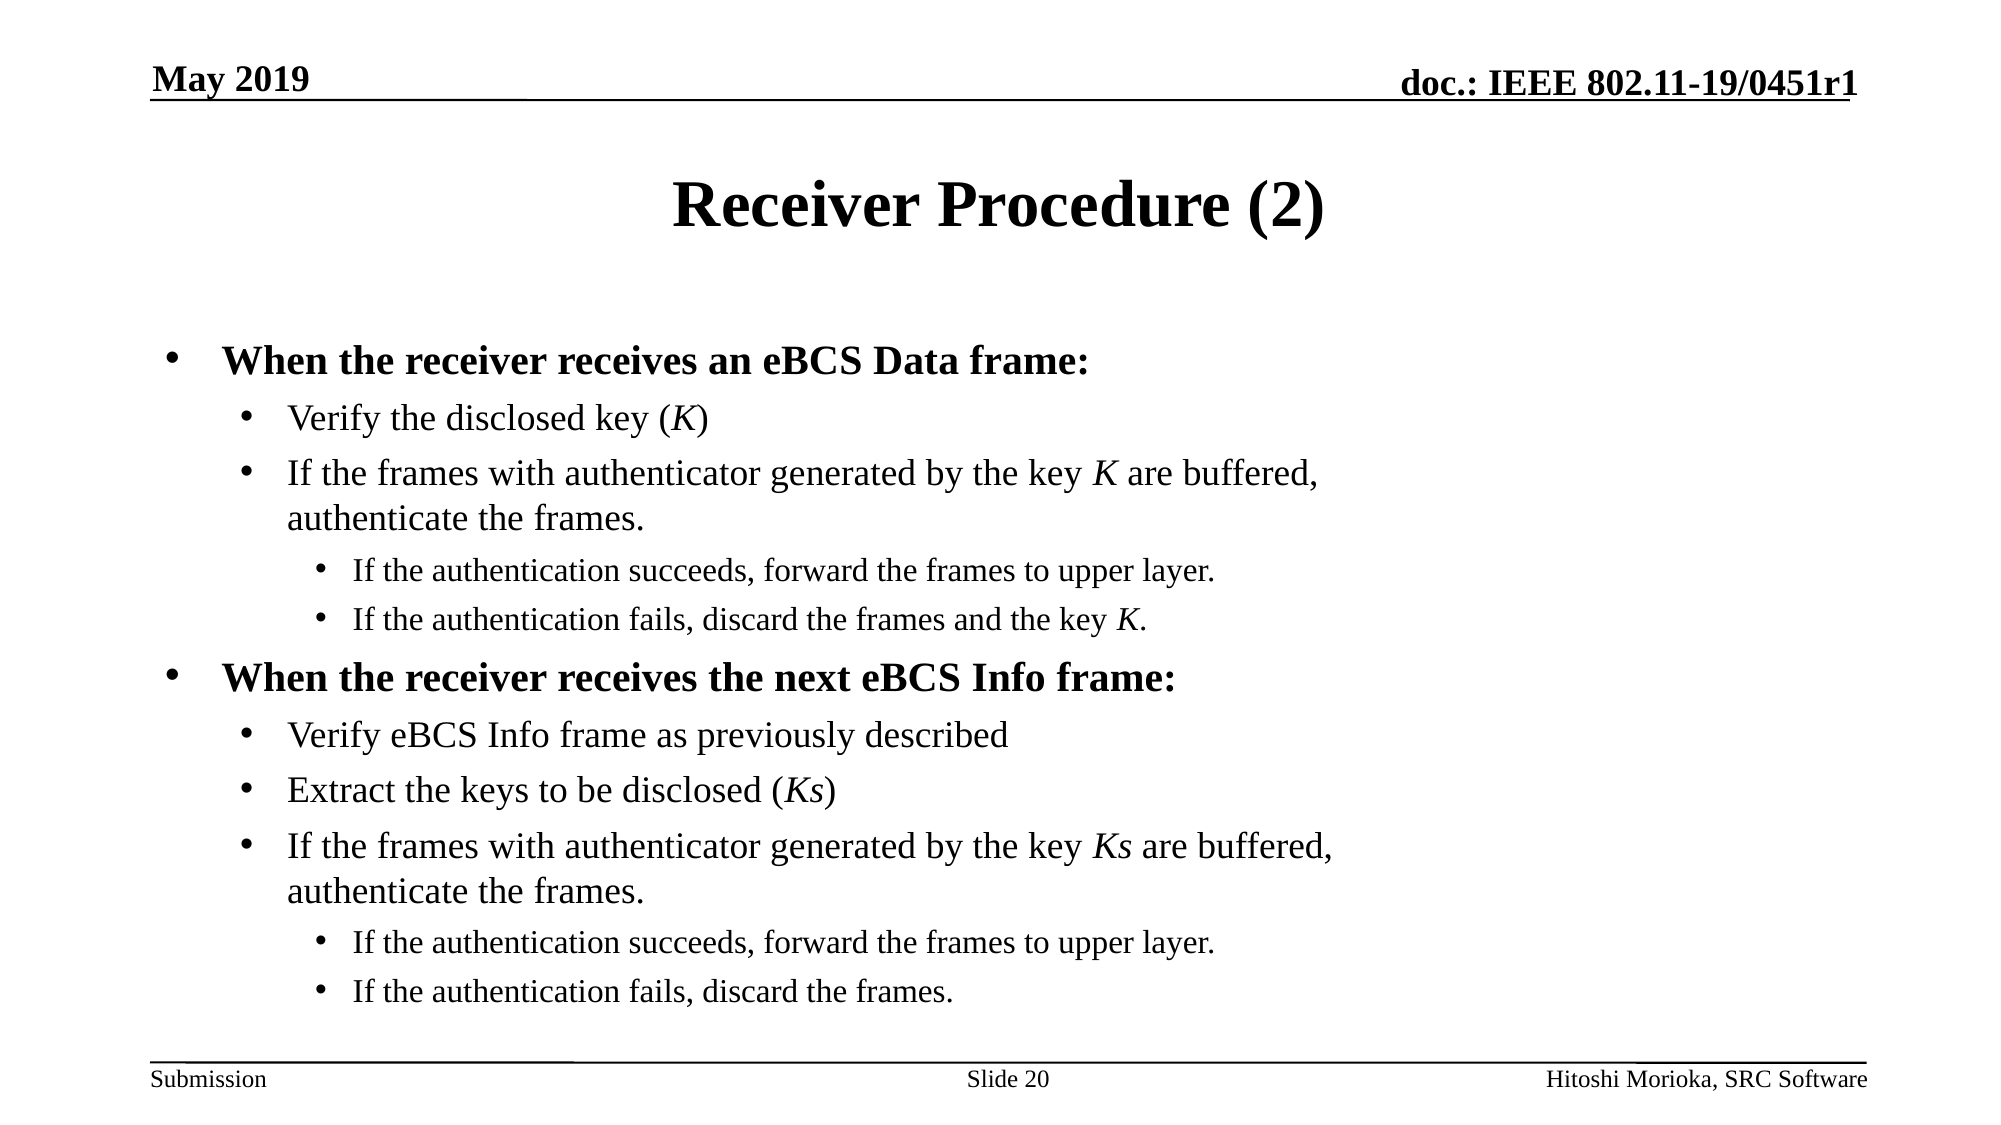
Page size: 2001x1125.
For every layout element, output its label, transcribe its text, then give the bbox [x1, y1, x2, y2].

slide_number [152, 54, 563, 100]
title Receiver Procedure (2) [149, 112, 1850, 288]
slide_number Slide 20 [950, 1061, 1067, 1123]
footer Hitoshi Morioka, SRC Software [1171, 1061, 1869, 1093]
list When the receiver receives an eBCS Data frame: Verify the disclosed key (K) If the frames with authenticator generated by the key K are buffered, authenticate the frames. If the authentication succeeds, forward the frames to upper layer. If the authentication fails, discard the frames and the key K. When the receiver receives the next eBCS Info frame: Verify eBCS Info frame as previously described Extract the keys to be disclosed (Ks) If the frames with authenticator generated by the key Ks are buffered, authenticate the frames. If the authentication succeeds, forward the frames to upper layer. If the authentication fails, discard the frames. [149, 324, 1850, 1000]
